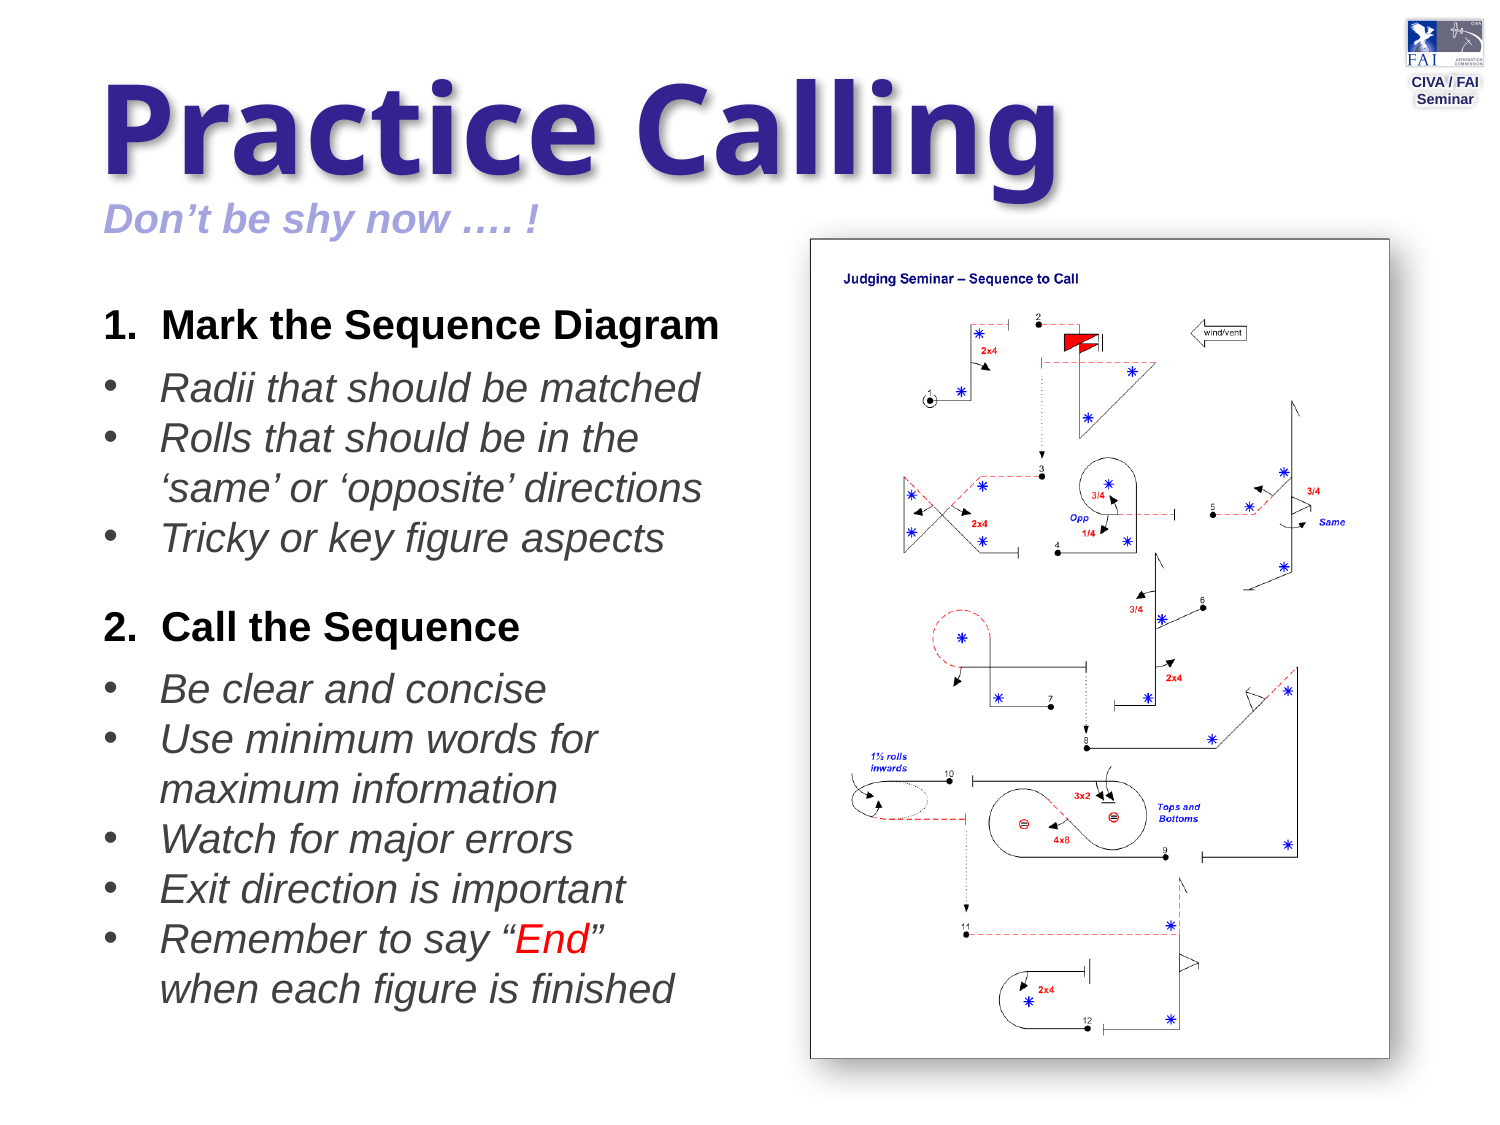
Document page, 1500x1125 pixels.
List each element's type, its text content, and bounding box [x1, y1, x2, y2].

text_box Don’t be shy now …. ! [88, 184, 715, 250]
picture [808, 238, 1391, 1059]
title Practice Calling [81, 72, 1429, 178]
picture [1406, 19, 1484, 67]
text_box 2. Call the Sequence Be clear and concise Use minimum words for maximum information Watch for major errors Exit direction is important Remember to say “End” when each figure is finished [88, 592, 691, 1020]
text_box 1. Mark the Sequence Diagram Radii that should be matched Rolls that should be in the ‘same’ or ‘opposite’ directions Tricky or key figure aspects [88, 290, 762, 568]
